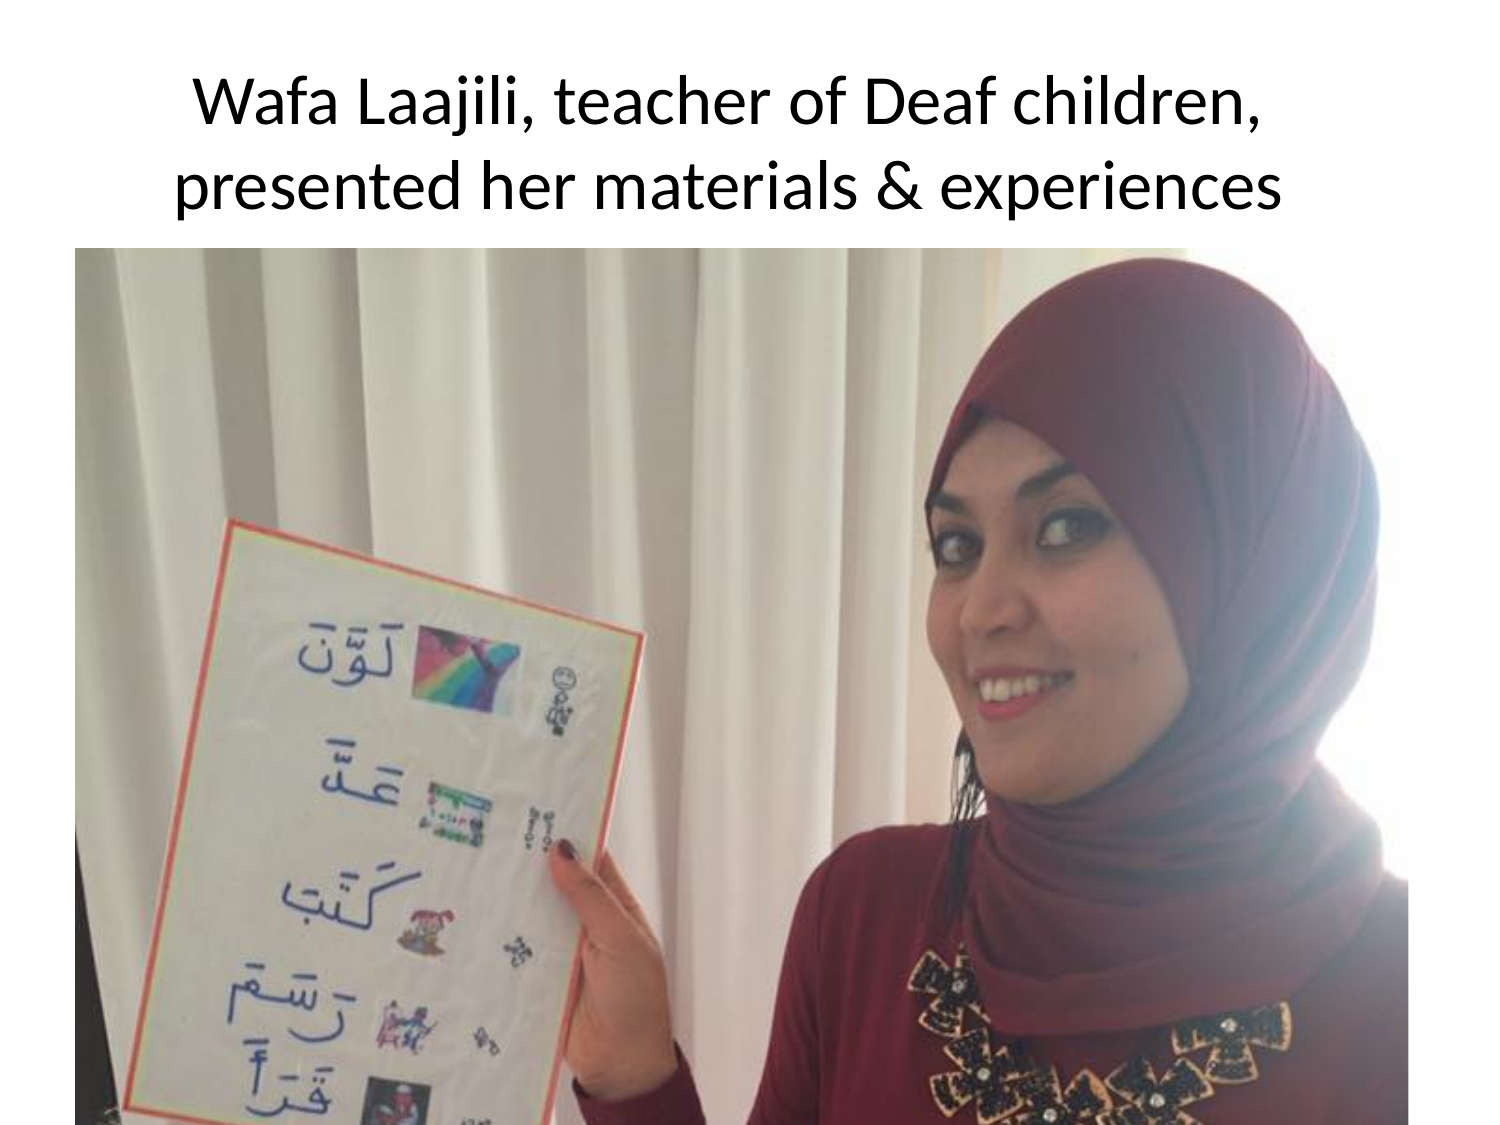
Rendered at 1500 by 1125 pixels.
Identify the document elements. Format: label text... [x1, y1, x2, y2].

title Wafa Laajili, teacher of Deaf children, presented her materials & experiences [33, 45, 1425, 233]
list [58, 247, 1409, 1125]
